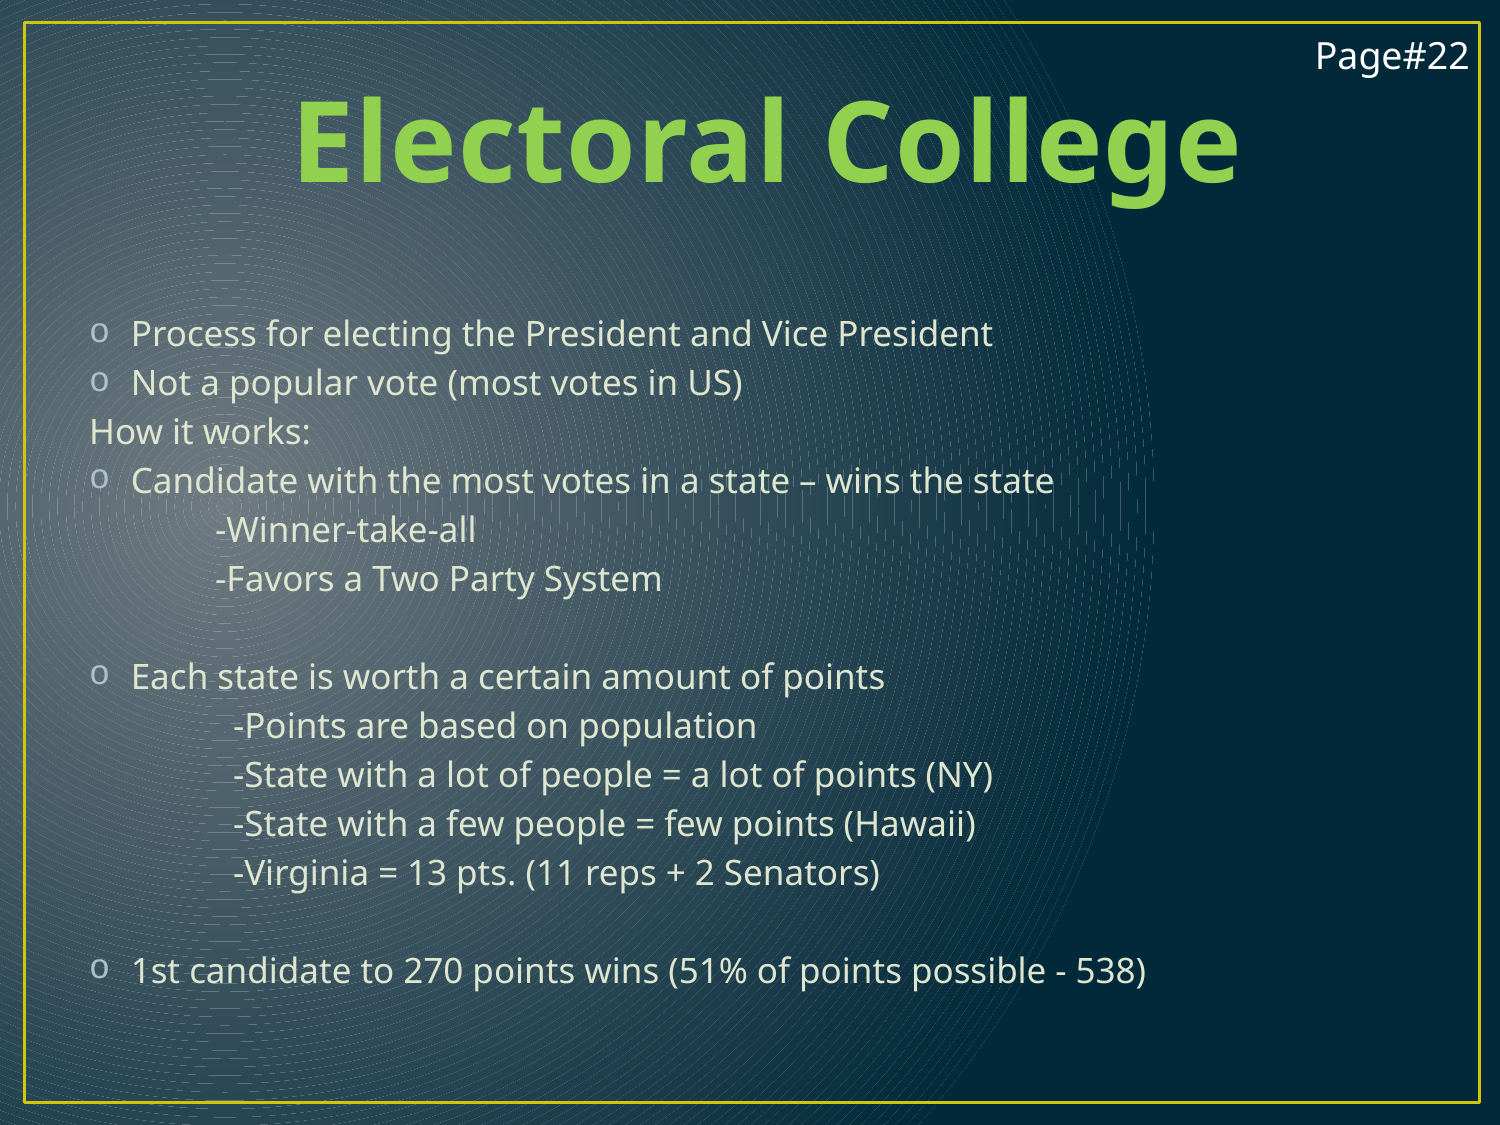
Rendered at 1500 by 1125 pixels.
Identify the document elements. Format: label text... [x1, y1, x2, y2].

text_box Electoral College [276, 62, 1258, 213]
text_box Page#22 [1299, 24, 1500, 85]
list Process for electing the President and Vice President Not a popular vote (most votes in US) How it works: Candidate with the most votes in a state – wins the state -Winner-take-all -Favors a Two Party System Each state is worth a certain amount of points -Points are based on population -State with a lot of people = a lot of points (NY) -State with a few people = few points (Hawaii) -Virginia = 13 pts. (11 reps + 2 Senators) 1st candidate to 270 points wins (51% of points possible - 538) [74, 262, 1425, 1005]
